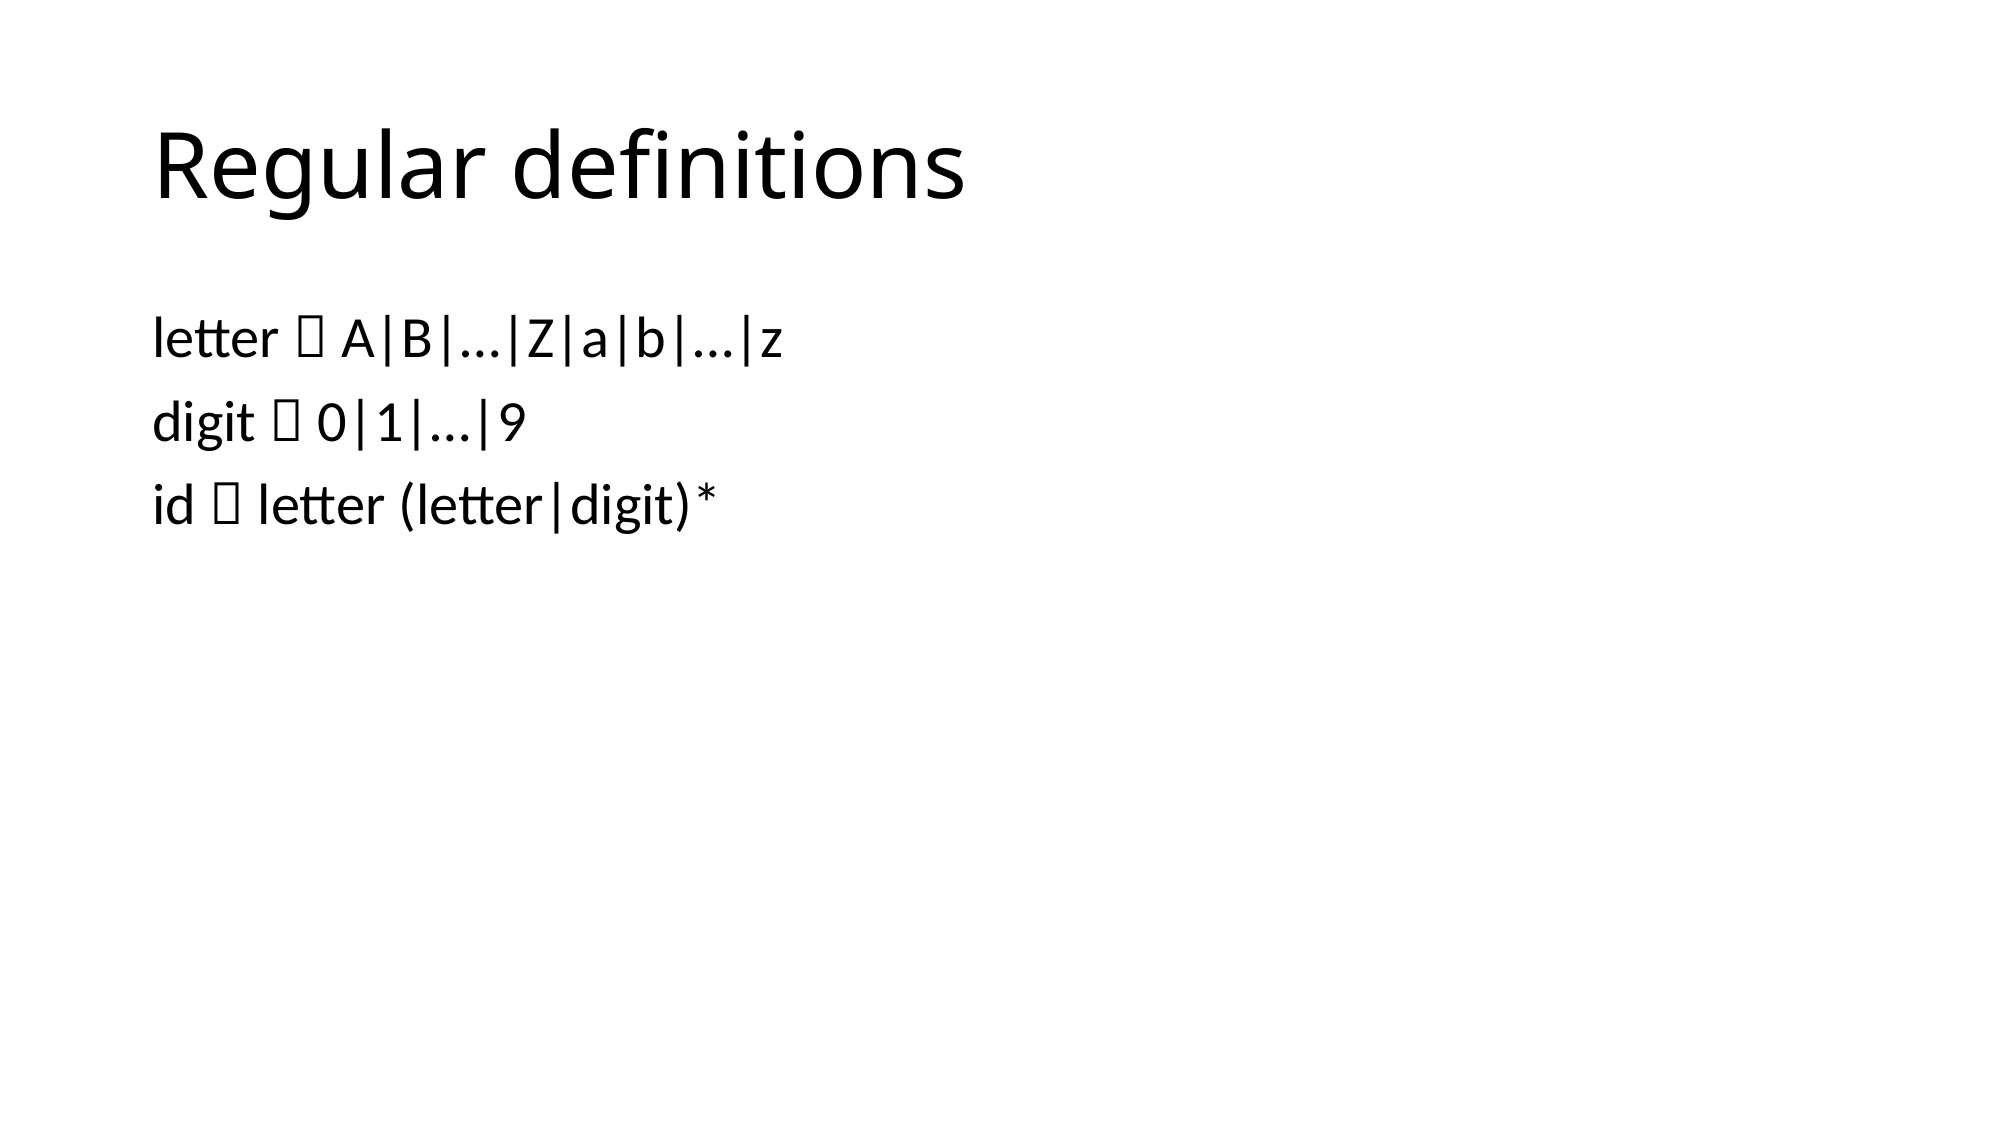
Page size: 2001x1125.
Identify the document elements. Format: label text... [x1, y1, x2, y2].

list letter  A|B|…|Z|a|b|…|z digit  0|1|…|9 id  letter (letter|digit)* [137, 299, 1863, 1014]
title Regular definitions [137, 59, 1863, 278]
